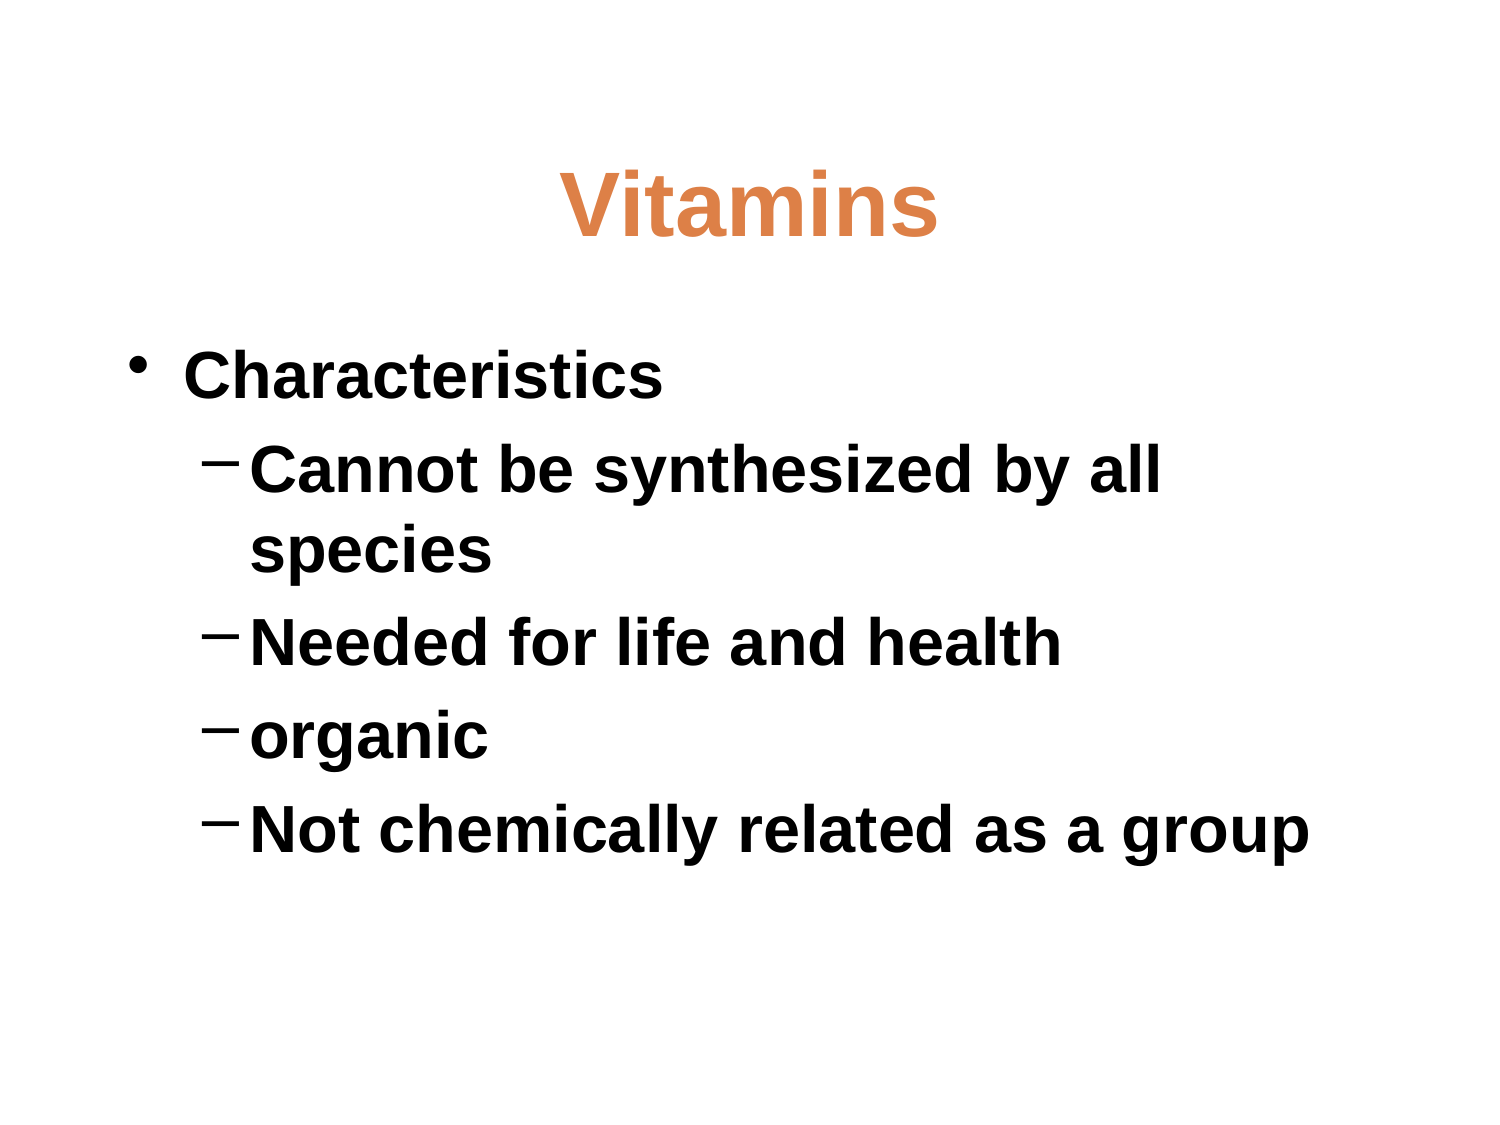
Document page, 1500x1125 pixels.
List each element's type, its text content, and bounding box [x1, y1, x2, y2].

text_box Characteristics Cannot be synthesized by all species Needed for life and health organic Not chemically related as a group [112, 324, 1388, 1000]
text_box Vitamins [112, 75, 1388, 263]
